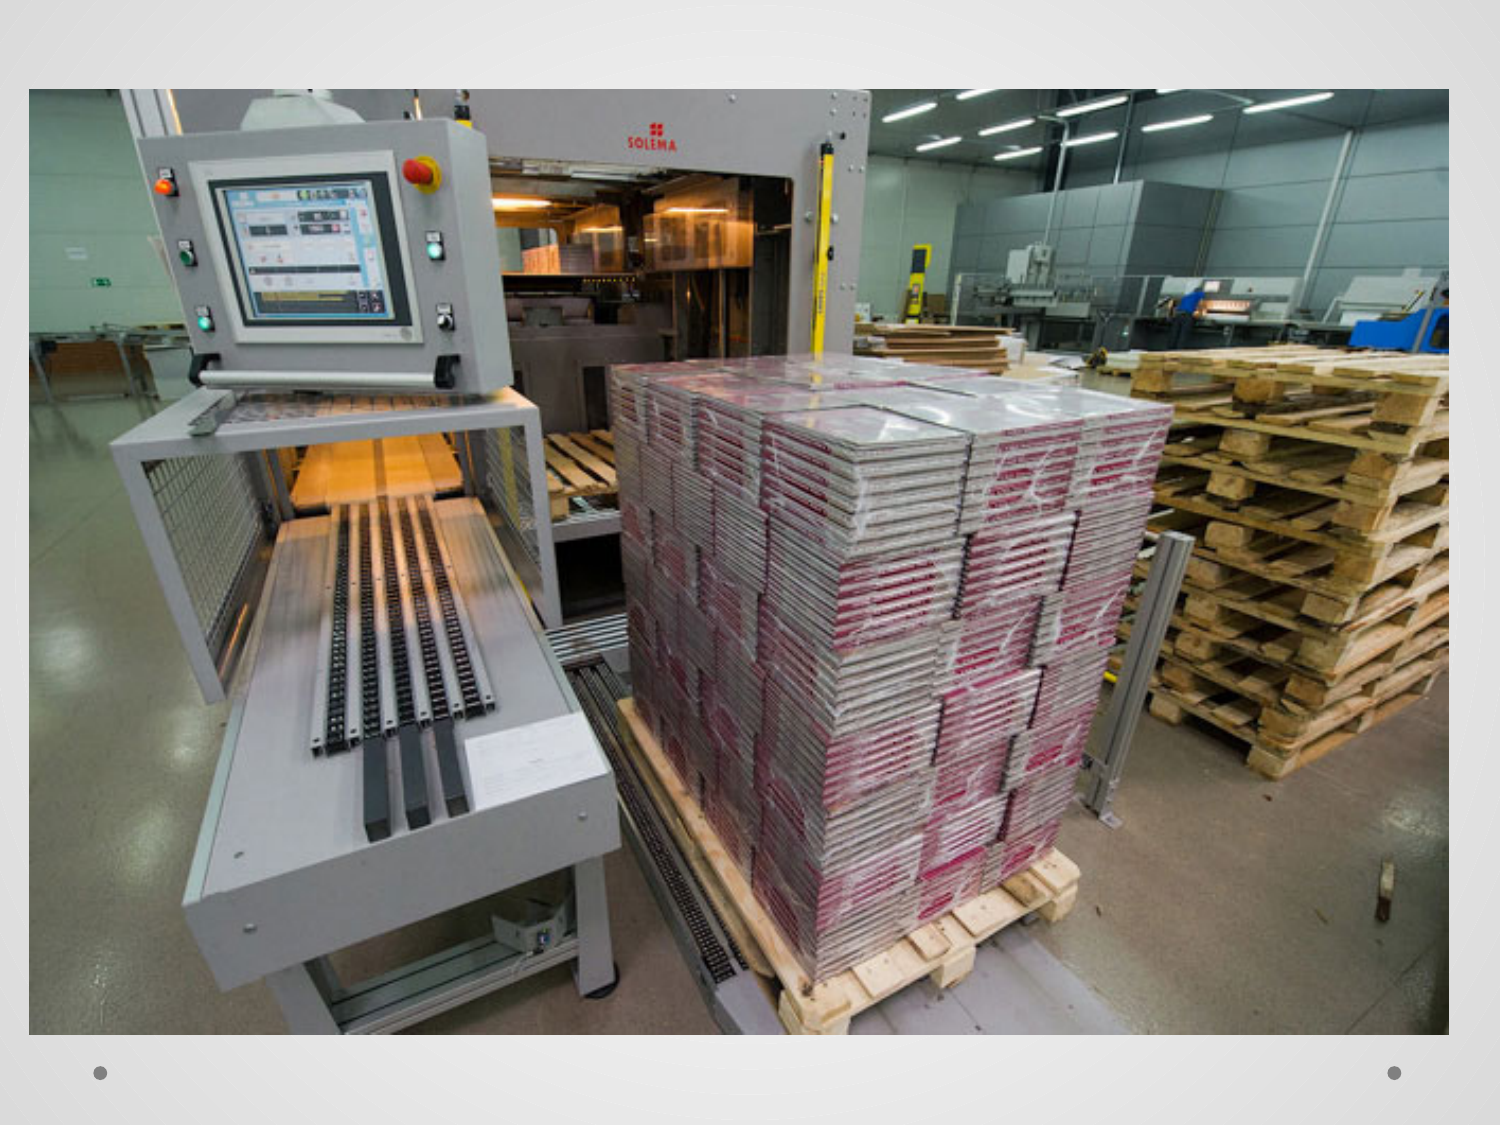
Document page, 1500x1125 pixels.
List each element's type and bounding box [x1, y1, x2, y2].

picture [28, 89, 1449, 1036]
